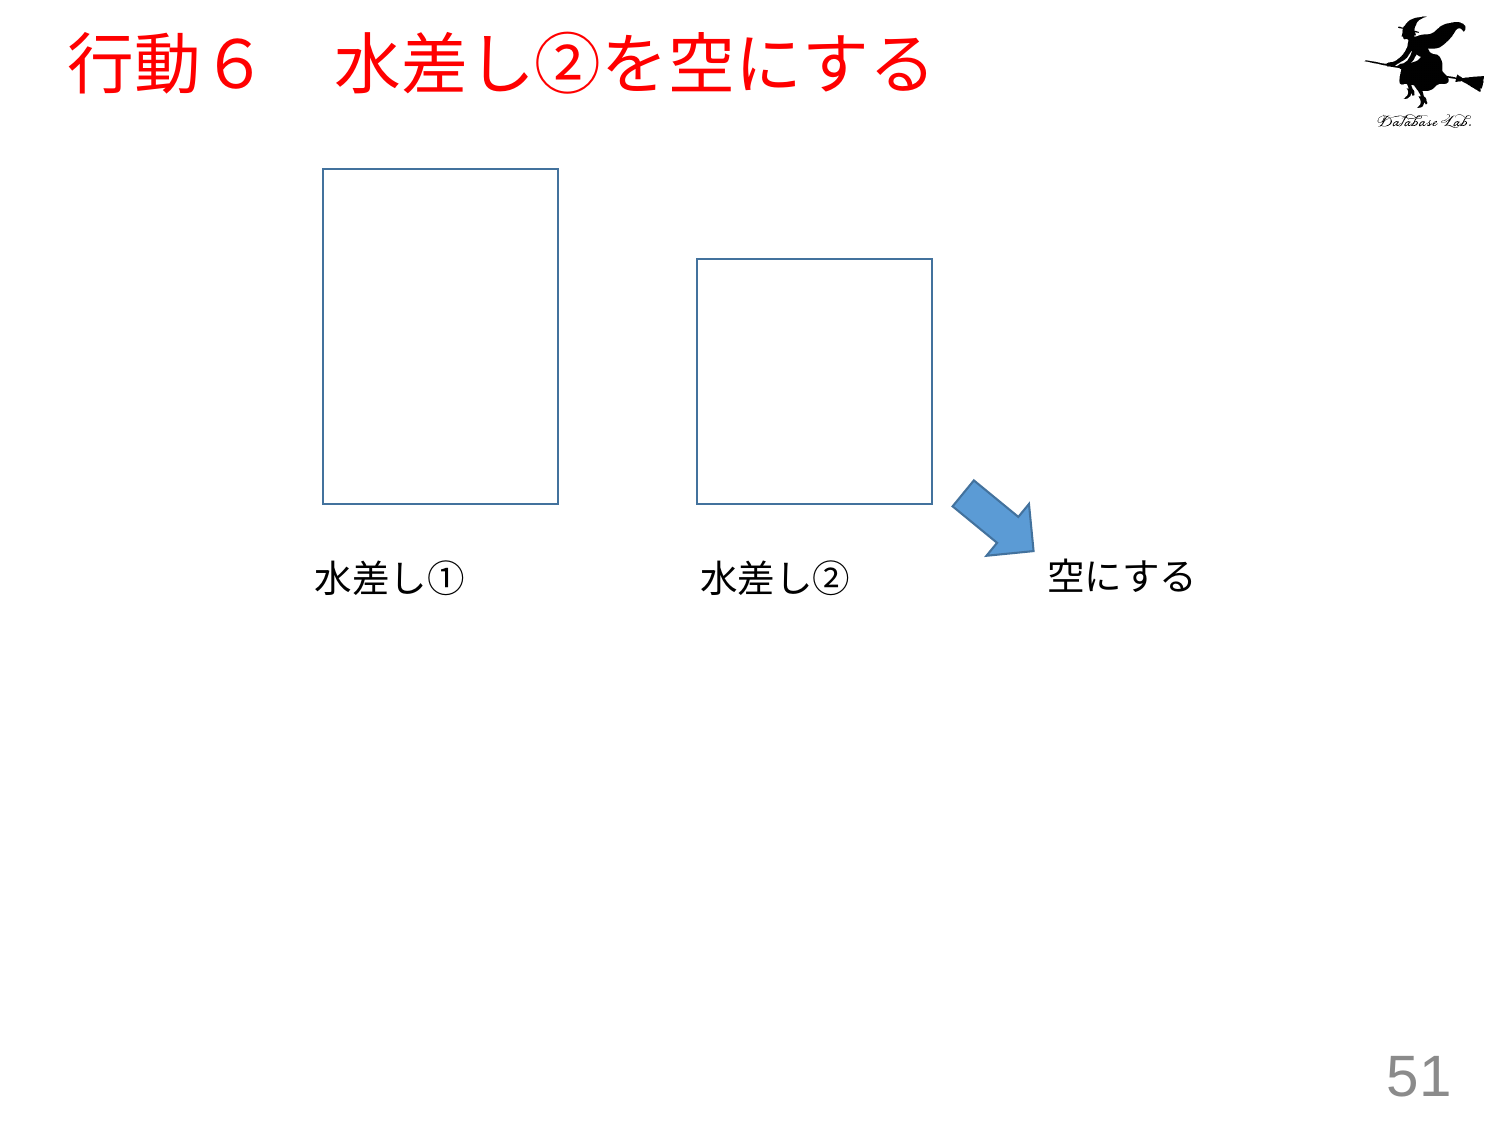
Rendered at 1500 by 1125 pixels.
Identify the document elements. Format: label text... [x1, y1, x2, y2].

text_box 空にする [1032, 545, 1252, 607]
text_box 水差し① [300, 547, 482, 608]
text_box [322, 168, 559, 505]
title 行動６ 水差し②を空にする [52, 28, 1441, 106]
text_box 水差し② [685, 547, 868, 608]
slide_number 51 [1129, 1042, 1467, 1103]
text_box [696, 258, 933, 505]
text_box [951, 478, 1035, 558]
picture [1362, 14, 1486, 130]
